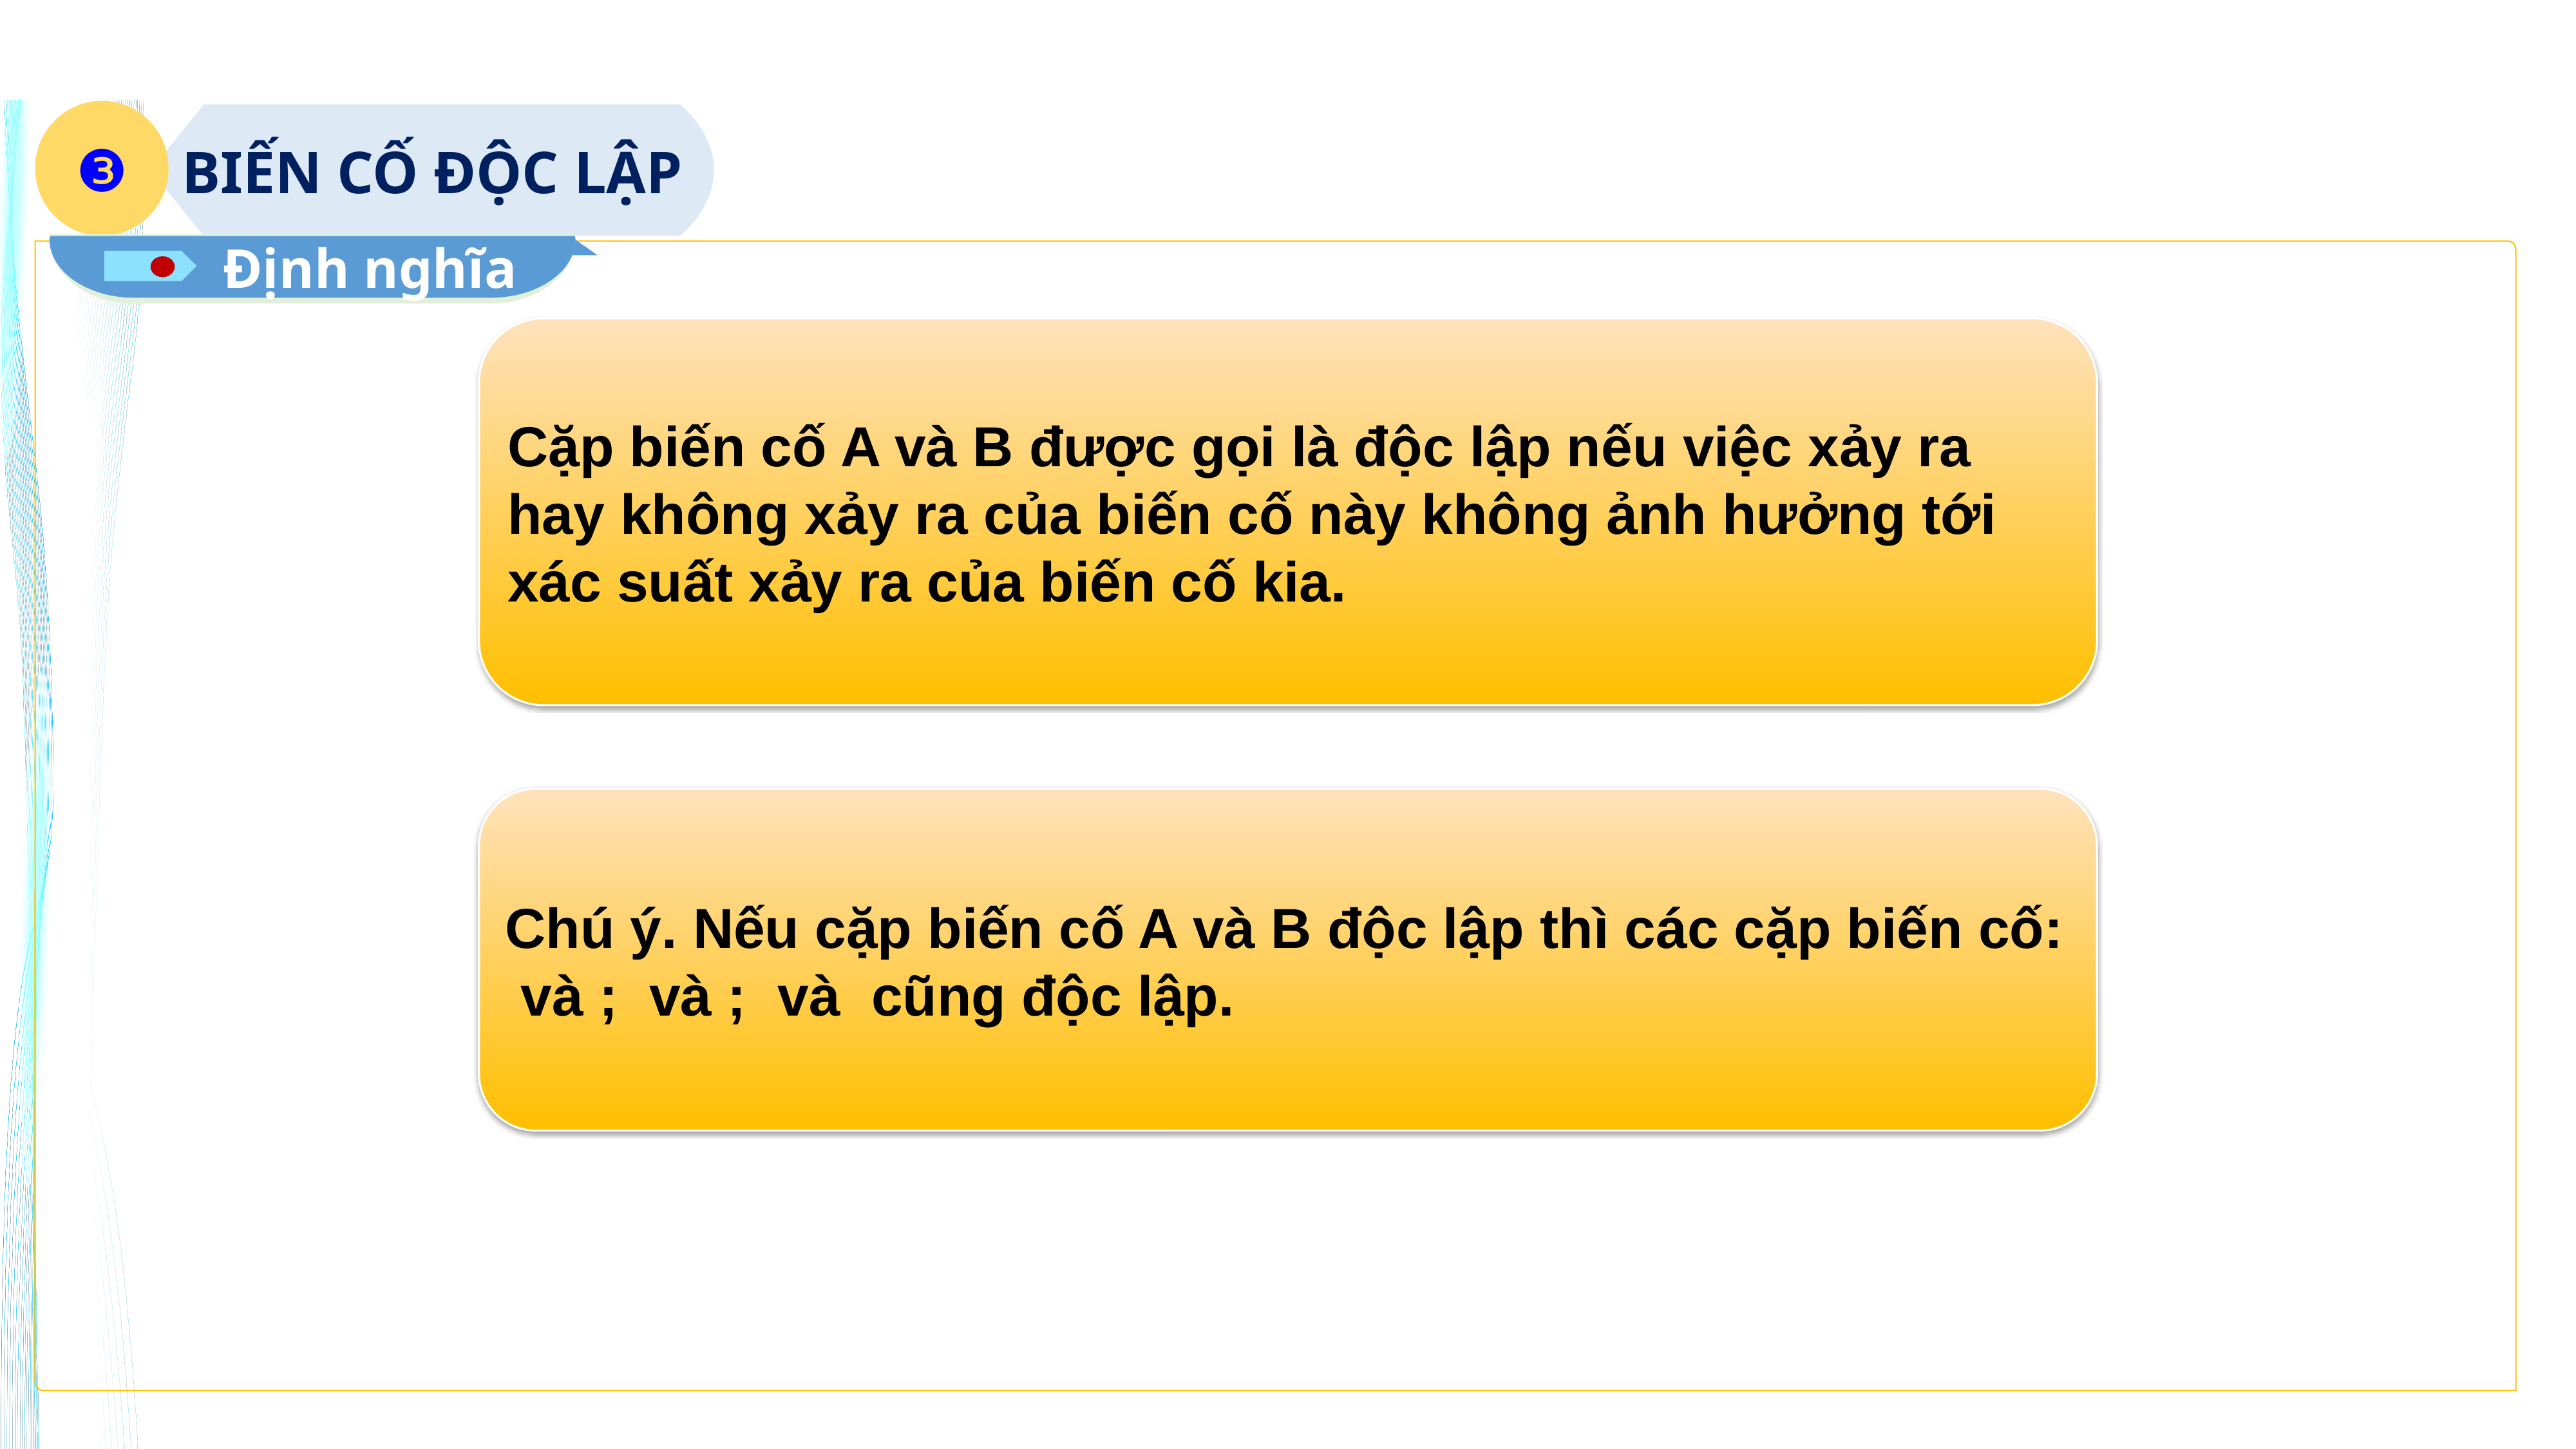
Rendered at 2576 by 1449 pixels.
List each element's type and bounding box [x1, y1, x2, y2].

text_box [35, 225, 2516, 1391]
picture [0, 101, 144, 1448]
text_box [35, 100, 714, 223]
